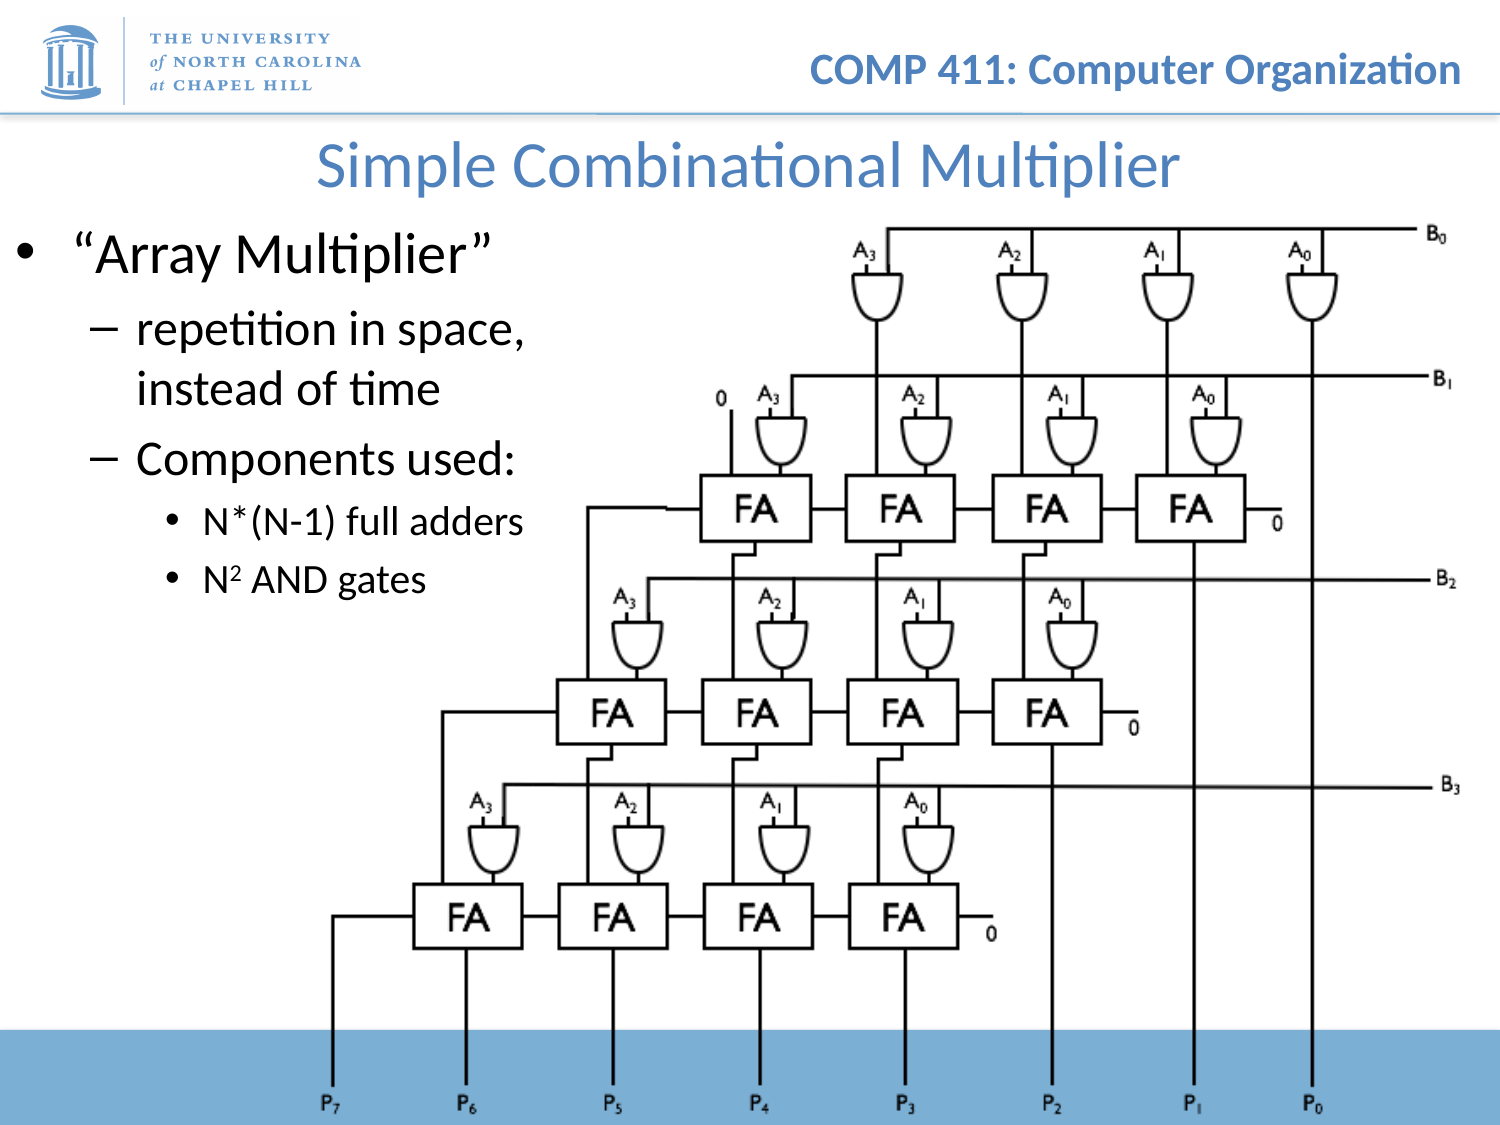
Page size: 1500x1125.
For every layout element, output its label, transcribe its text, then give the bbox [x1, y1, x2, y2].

list “Array Multiplier” repetition in space, instead of time Components used: N*(N-1) full adders N2 AND gates [0, 208, 663, 1125]
picture [318, 219, 1463, 1116]
title Simple Combinational Multiplier [0, 113, 1500, 209]
picture [41, 17, 361, 105]
